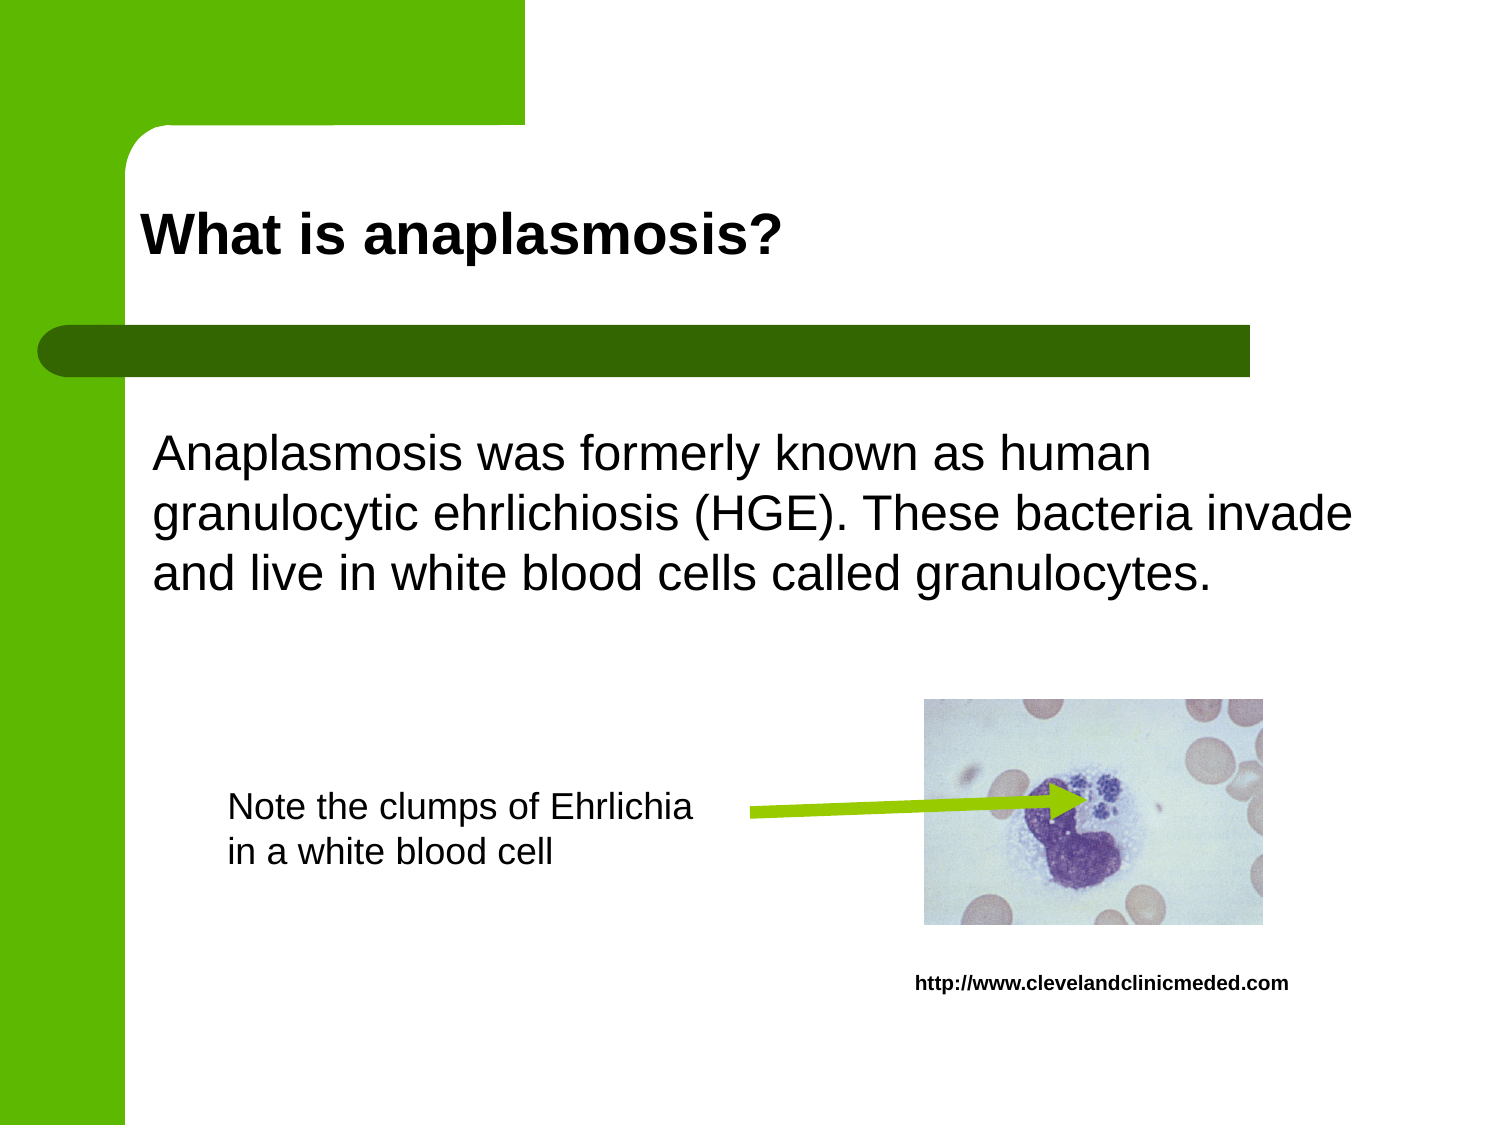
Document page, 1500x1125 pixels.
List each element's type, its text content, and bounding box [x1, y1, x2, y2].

picture [924, 699, 1263, 926]
title What is anaplasmosis? [124, 87, 1426, 276]
list Anaplasmosis was formerly known as human granulocytic ehrlichiosis (HGE). These bacteria invade and live in white blood cells called granulocytes. [137, 412, 1413, 999]
text_box http://www.clevelandclinicmeded.com [899, 962, 1438, 1003]
text_box Note the clumps of Ehrlichia in a white blood cell [212, 774, 713, 880]
